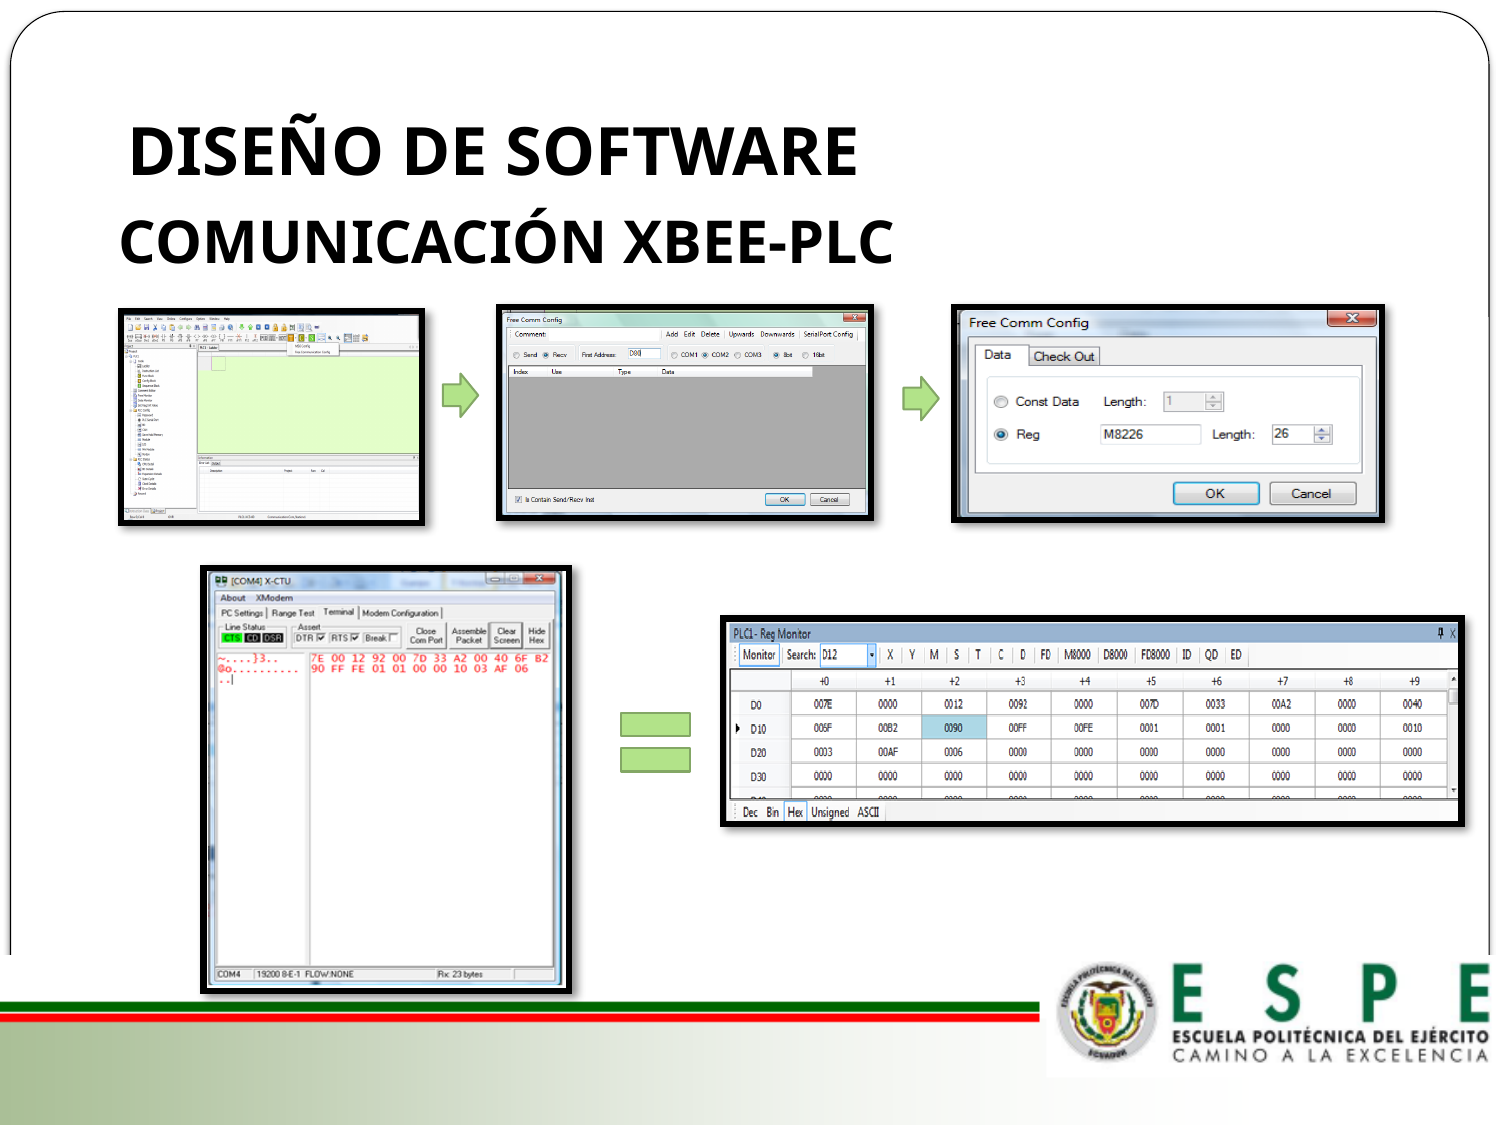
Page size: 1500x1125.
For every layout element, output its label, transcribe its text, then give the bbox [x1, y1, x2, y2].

text_box [620, 747, 691, 773]
text_box DISEÑO DE SOFTWARE [112, 101, 1270, 197]
text_box [620, 712, 691, 737]
text_box [902, 375, 940, 422]
picture [0, 570, 1500, 1125]
picture [501, 309, 869, 516]
picture [123, 314, 420, 520]
picture [957, 309, 1380, 517]
text_box COMUNICACIÓN XBEE-PLC [104, 196, 1380, 290]
picture [726, 621, 1459, 821]
text_box [441, 372, 480, 419]
